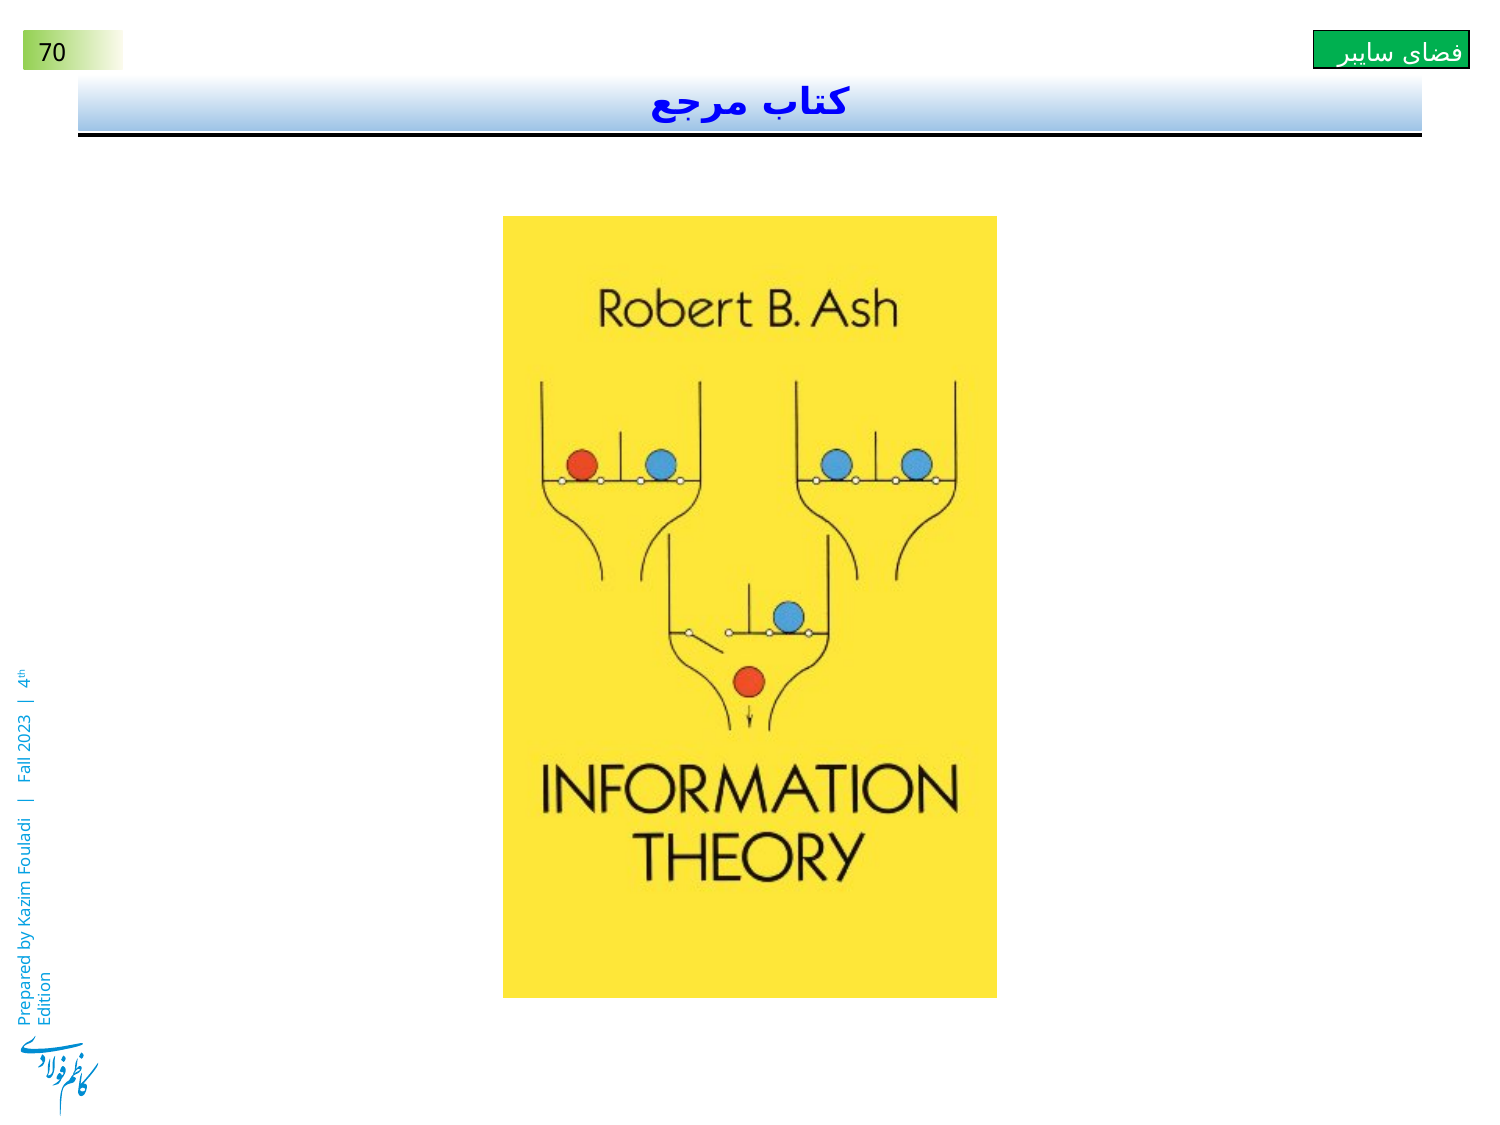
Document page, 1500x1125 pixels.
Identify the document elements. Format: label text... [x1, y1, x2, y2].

title کتاب مرجع [78, 75, 1422, 131]
picture [503, 216, 997, 998]
